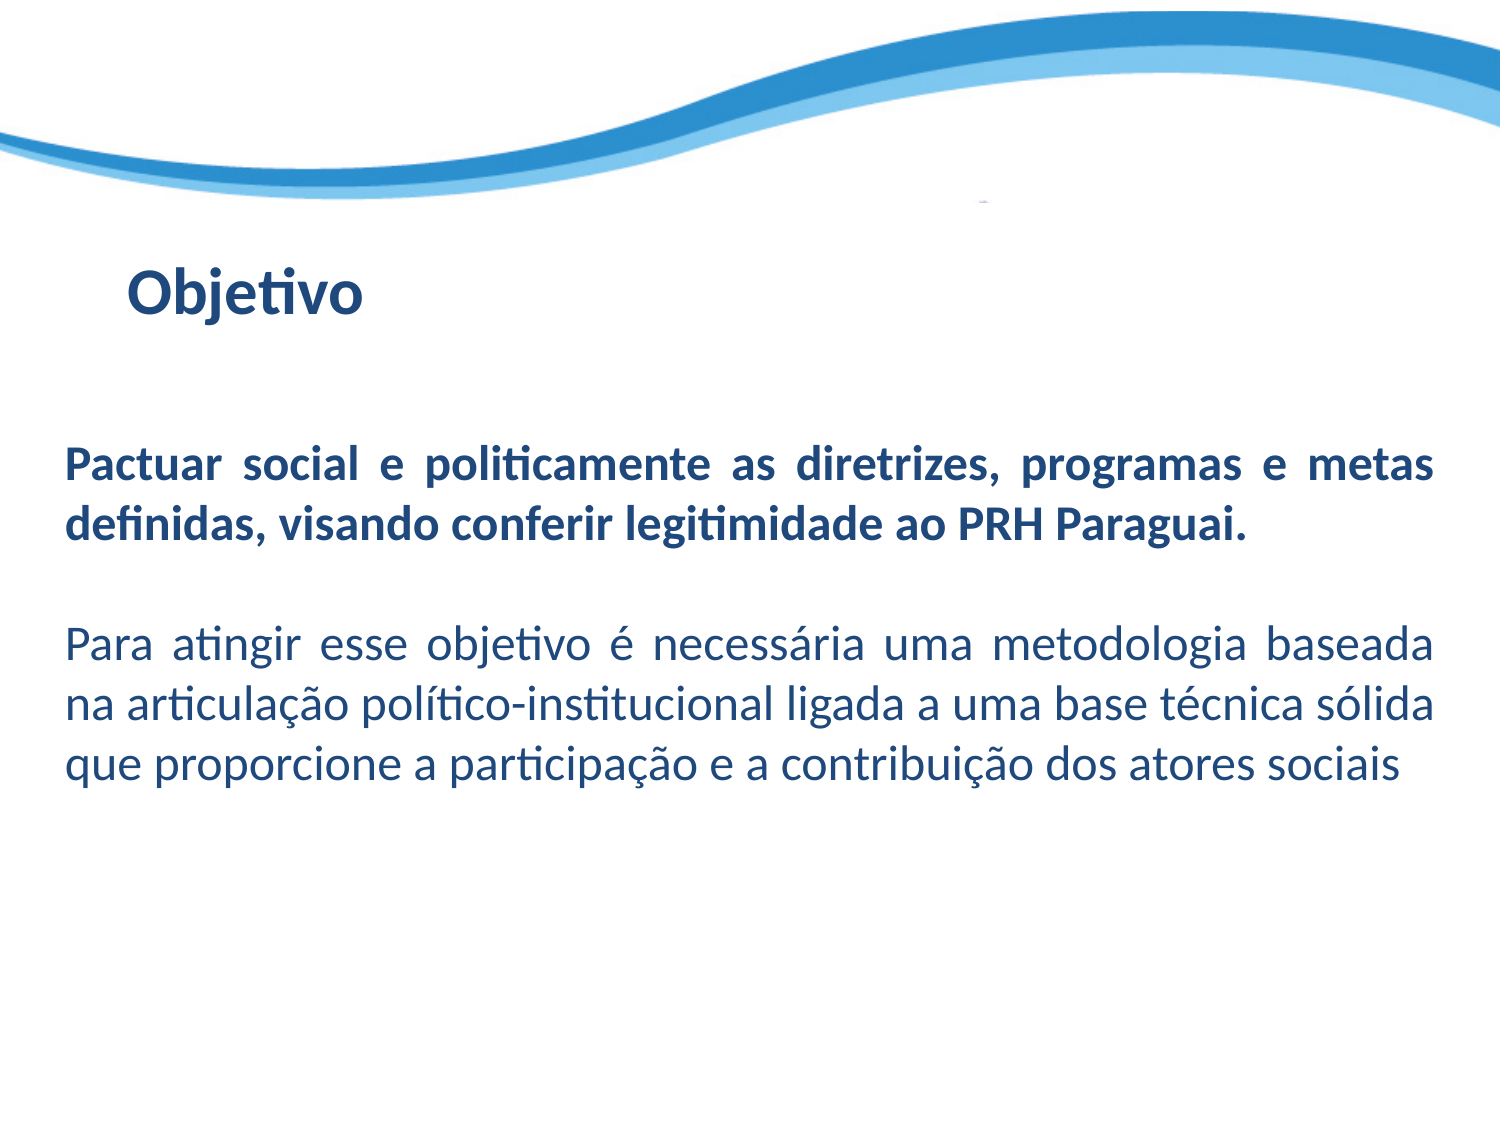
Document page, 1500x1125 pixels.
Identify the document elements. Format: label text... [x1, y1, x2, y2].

title Objetivo [112, 219, 680, 356]
picture [0, 11, 1500, 203]
text_box Pactuar social e politicamente as diretrizes, programas e metas definidas, visando conferir legitimidade ao PRH Paraguai. Para atingir esse objetivo é necessária uma metodologia baseada na articulação político-institucional ligada a uma base técnica sólida que proporcione a participação e a contribuição dos atores sociais [50, 423, 1450, 798]
